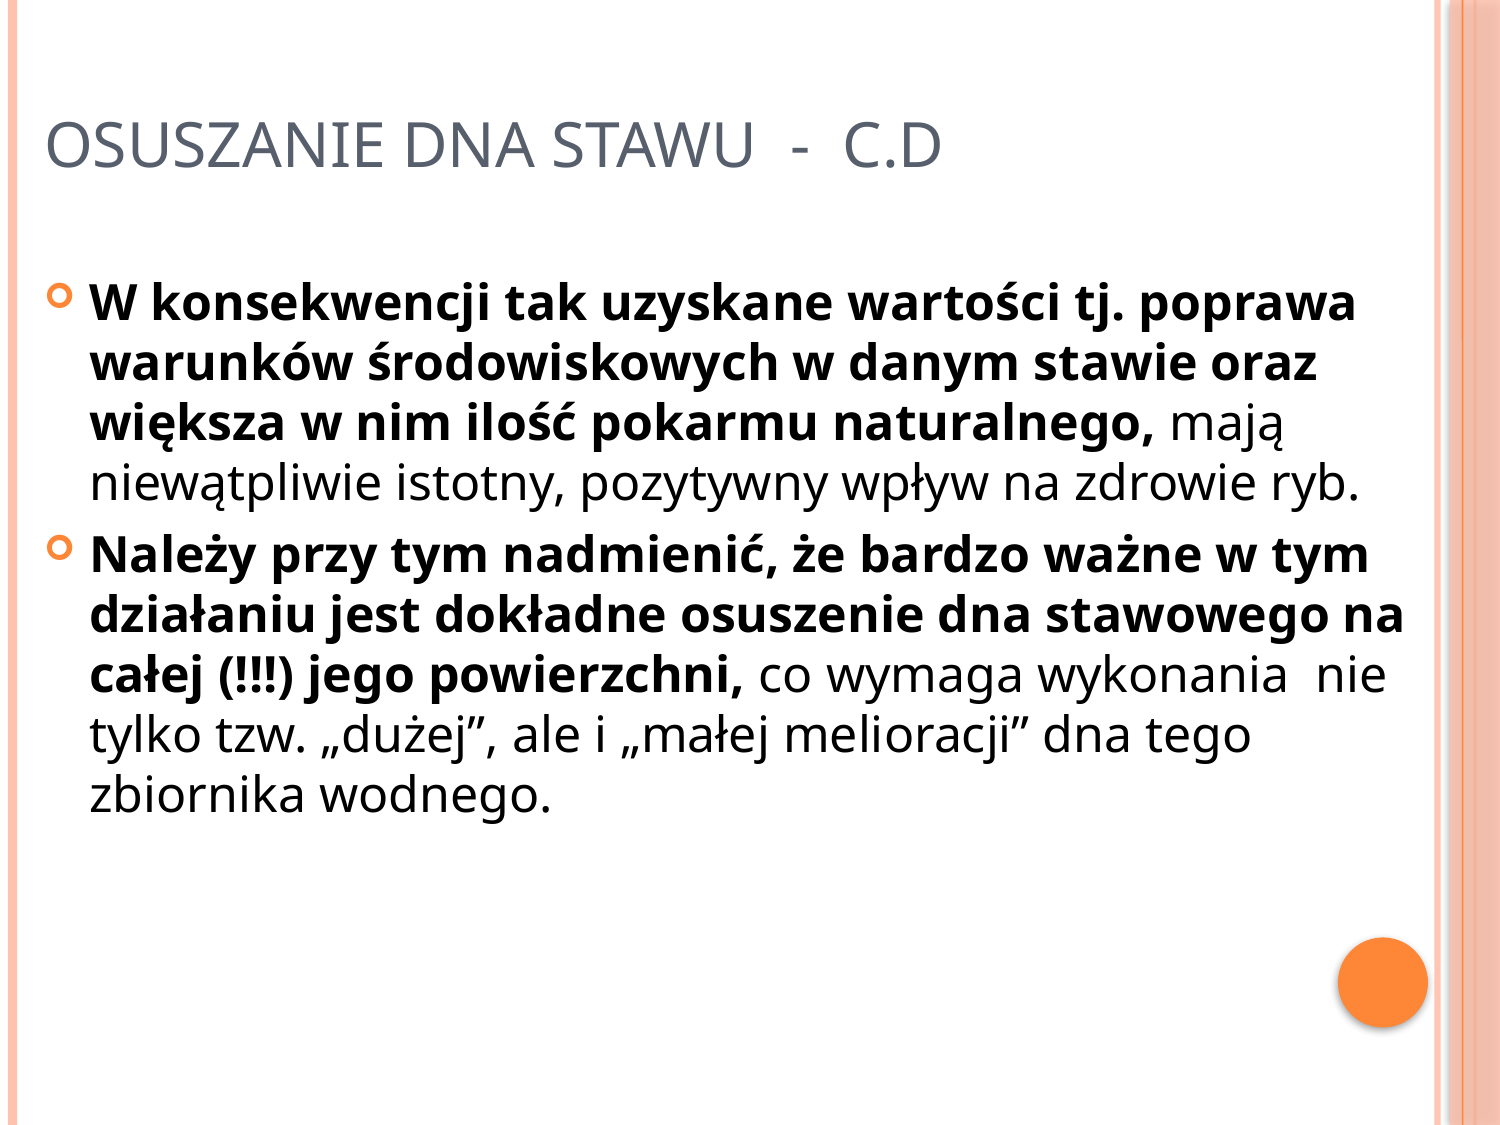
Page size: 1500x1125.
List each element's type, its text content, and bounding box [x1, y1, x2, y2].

title Osuszanie dna stawu - c.d [29, 0, 1302, 188]
list W konsekwencji tak uzyskane wartości tj. poprawa warunków środowiskowych w danym stawie oraz większa w nim ilość pokarmu naturalnego, mają niewątpliwie istotny, pozytywny wpływ na zdrowie ryb. Należy przy tym nadmienić, że bardzo ważne w tym działaniu jest dokładne osuszenie dna stawowego na całej (!!!) jego powierzchni, co wymaga wykonania nie tylko tzw. „dużej”, ale i „małej melioracji” dna tego zbiornika wodnego. [29, 262, 1459, 1062]
